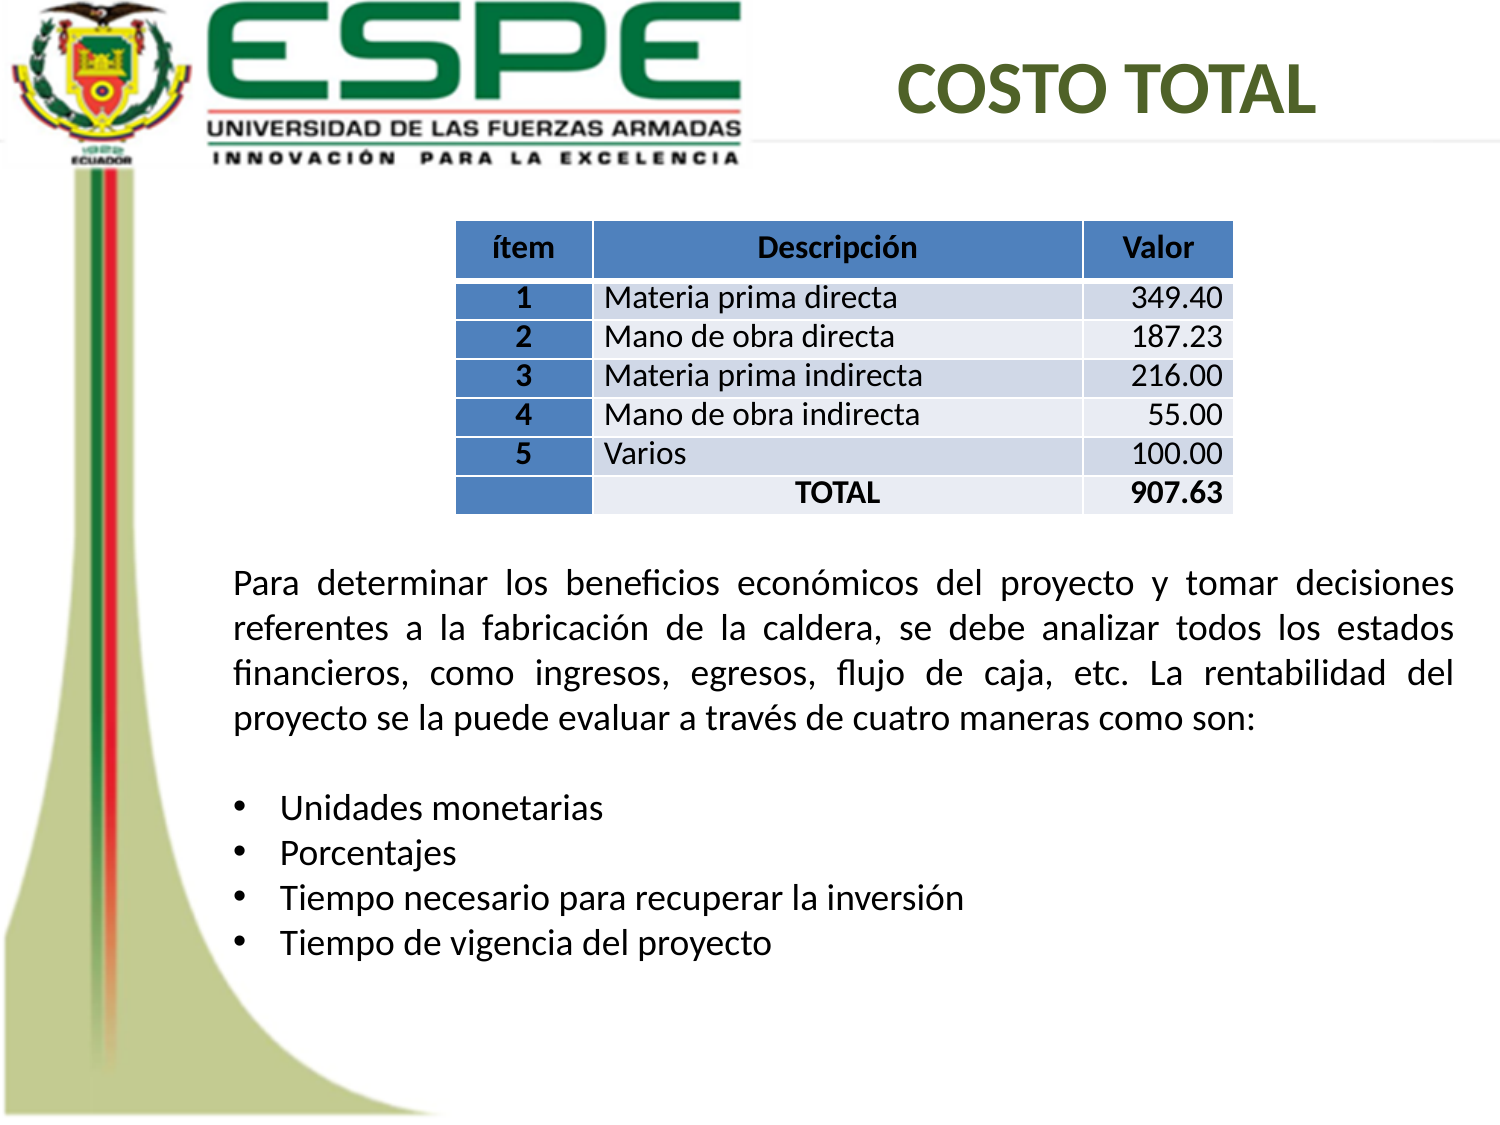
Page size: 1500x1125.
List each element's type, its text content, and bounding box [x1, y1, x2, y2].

table_cell 100.00 [1084, 438, 1233, 475]
table_cell 349.40 [1084, 284, 1233, 319]
table_cell 907.63 [1084, 477, 1233, 514]
table_cell 1 [456, 284, 592, 319]
table_cell Materia prima directa [594, 284, 1082, 319]
table_header Valor [1084, 221, 1233, 278]
table_cell TOTAL [594, 477, 1082, 514]
table_cell 55.00 [1084, 399, 1233, 436]
picture [0, 0, 1500, 1125]
table_cell 187.23 [1084, 321, 1233, 358]
table_cell Materia prima indirecta [594, 360, 1082, 397]
table_cell 4 [456, 399, 592, 436]
table_cell Mano de obra directa [594, 321, 1082, 358]
table_cell 3 [456, 360, 592, 397]
text_box COSTO TOTAL [714, 30, 1500, 182]
table_header ítem [456, 221, 592, 278]
table_cell Varios [594, 438, 1082, 475]
table_cell Mano de obra indirecta [594, 399, 1082, 436]
table_cell 5 [456, 438, 592, 475]
table_header Descripción [594, 221, 1082, 278]
table_cell 2 [456, 321, 592, 358]
table_cell [456, 477, 592, 514]
table_cell 216.00 [1084, 360, 1233, 397]
text_box Para determinar los beneficios económicos del proyecto y tomar decisiones referentes a la fabricación de la caldera, se debe analizar todos los estados financieros, como ingresos, egresos, flujo de caja, etc. La rentabilidad del proyecto se la puede evaluar a través de cuatro maneras como son: Unidades monetarias Porcentajes Tiempo necesario para recuperar la inversión Tiempo de vigencia del proyecto [218, 550, 1471, 971]
